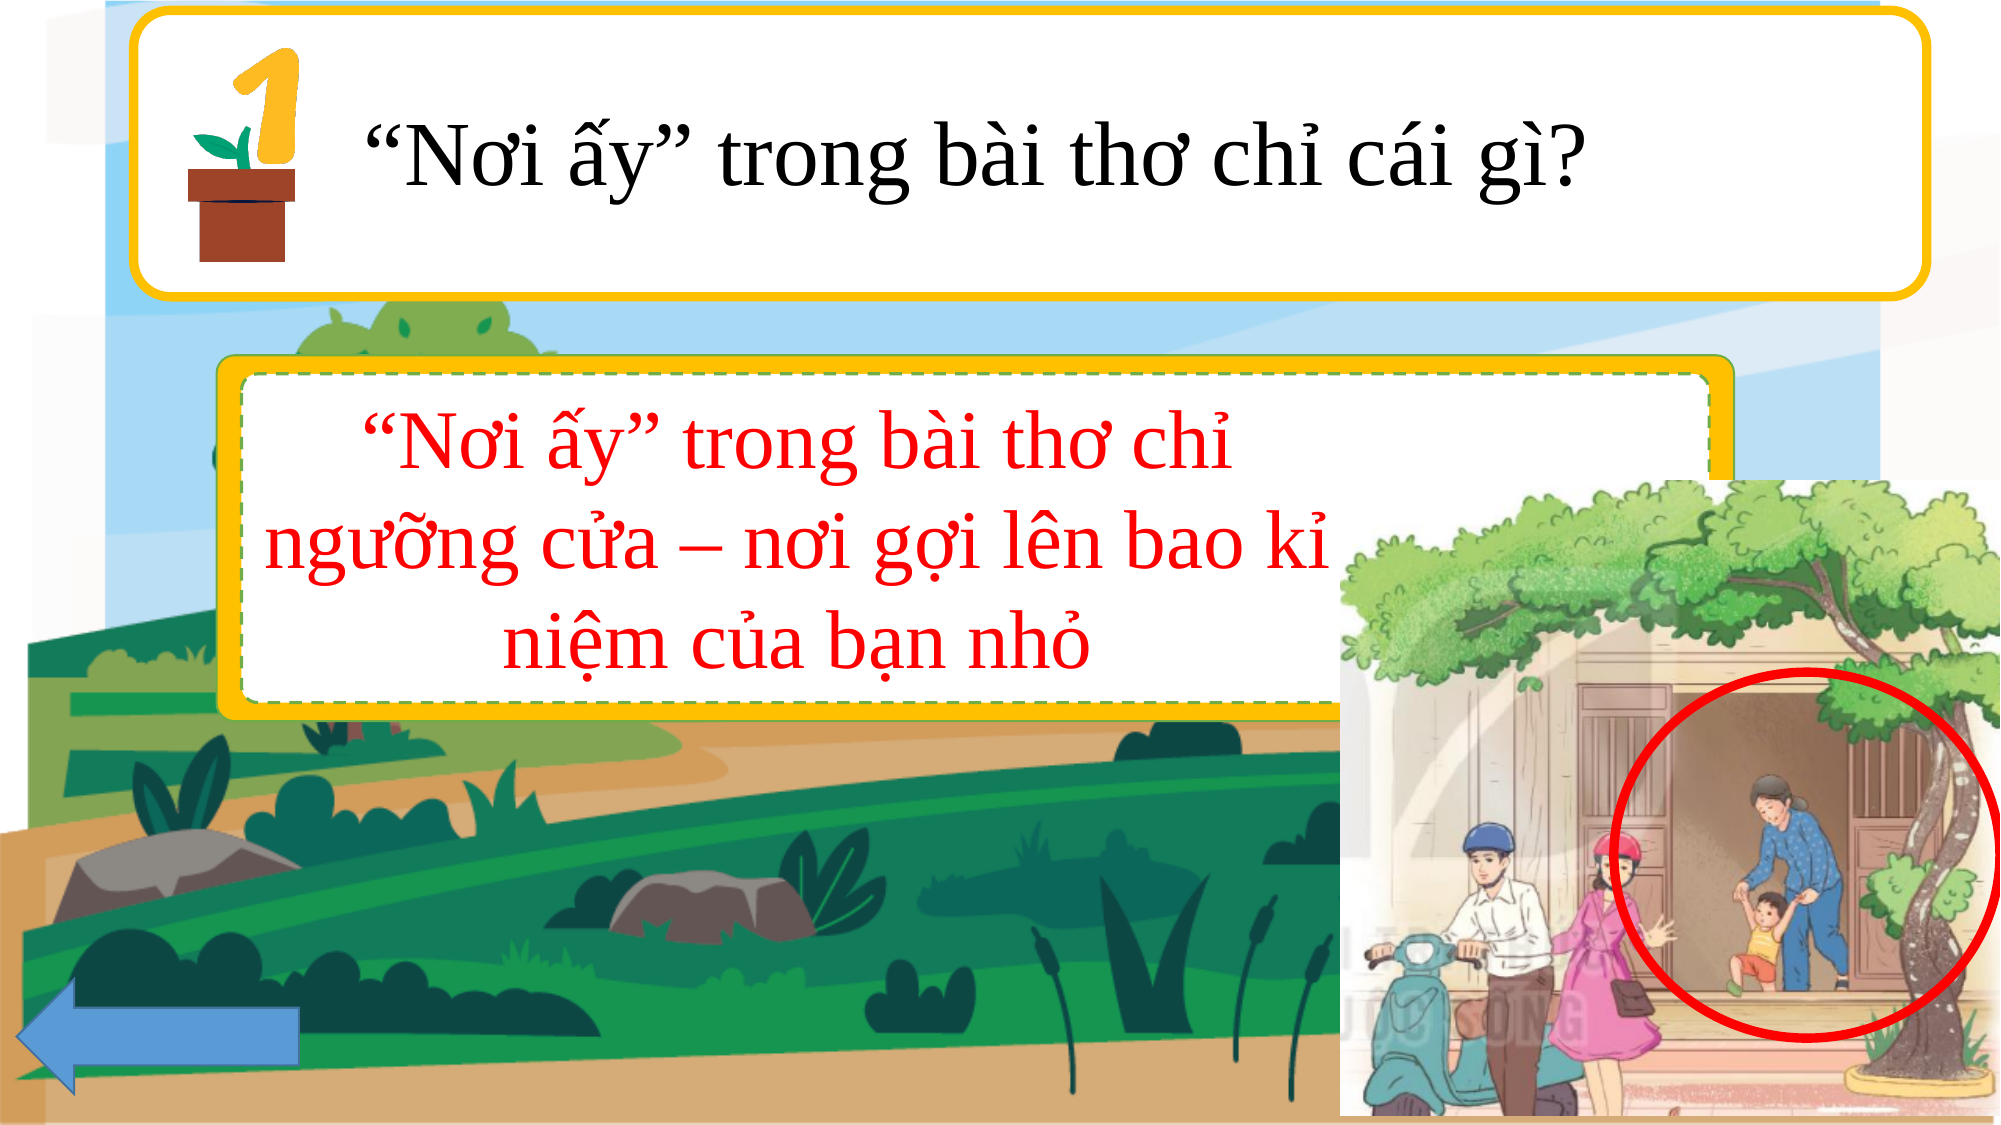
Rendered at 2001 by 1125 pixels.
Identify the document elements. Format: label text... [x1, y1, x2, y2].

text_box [216, 355, 1735, 722]
text_box [15, 976, 300, 1097]
picture [0, 0, 2001, 1125]
text_box [132, 9, 1928, 298]
text_box “Nơi ấy” trong bài thơ chỉ cái gì? [348, 86, 1840, 212]
